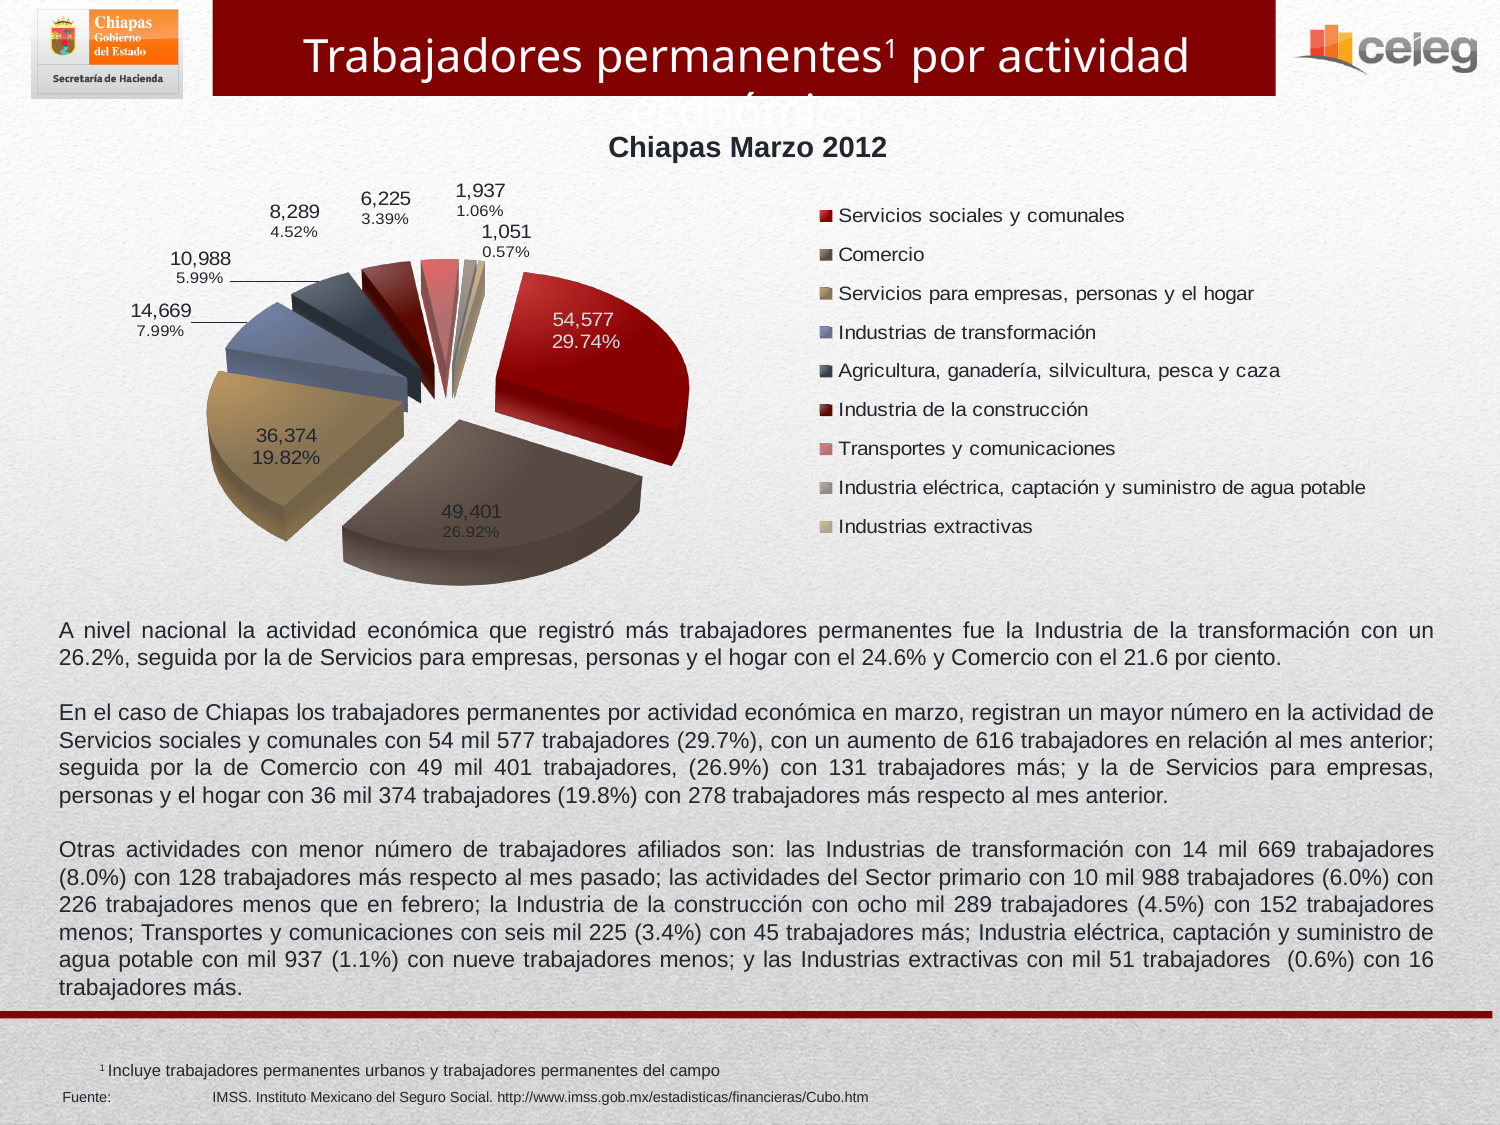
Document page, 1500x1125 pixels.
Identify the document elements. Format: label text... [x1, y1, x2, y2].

picture [31, 3, 183, 99]
chart [19, 170, 1457, 621]
text_box Chiapas Marzo 2012 [593, 144, 903, 170]
text_box 1 Incluye trabajadores permanentes urbanos y trabajadores permanentes del campo [84, 1052, 736, 1088]
text_box Trabajadores permanentes1 por actividad económica [218, 19, 1276, 144]
text_box Fuente: IMSS. Instituto Mexicano del Seguro Social. http://www.imss.gob.mx/estadisticas/financieras/Cubo.htm [47, 1080, 884, 1113]
text_box A nivel nacional la actividad económica que registró más trabajadores permanentes fue la Industria de la transformación con un 26.2%, seguida por la de Servicios para empresas, personas y el hogar con el 24.6% y Comercio con el 21.6 por ciento. En el caso de Chiapas los trabajadores permanentes por actividad económica en marzo, registran un mayor número en la actividad de Servicios sociales y comunales con 54 mil 577 trabajadores (29.7%), con un aumento de 616 trabajadores en relación al mes anterior; seguida por la de Comercio con 49 mil 401 trabajadores, (26.9%) con 131 trabajadores más; y la de Servicios para empresas, personas y el hogar con 36 mil 374 trabajadores (19.8%) con 278 trabajadores más respecto al mes anterior. Otras actividades con menor número de trabajadores afiliados son: las Industrias de transformación con 14 mil 669 trabajadores (8.0%) con 128 trabajadores más respecto al mes pasado; las actividades del Sector primario con 10 mil 988 trabajadores (6.0%) con 226 trabajadores menos que en febrero; la Industria de la construcción con ocho mil 289 trabajadores (4.5%) con 152 trabajadores menos; Transportes y comunicaciones con seis mil 225 (3.4%) con 45 trabajadores más; Industria eléctrica, captación y suministro de agua potable con mil 937 (1.1%) con nueve trabajadores menos; y las Industrias extractivas con mil 51 trabajadores (0.6%) con 16 trabajadores más. [42, 632, 1452, 990]
picture [1292, 24, 1477, 75]
